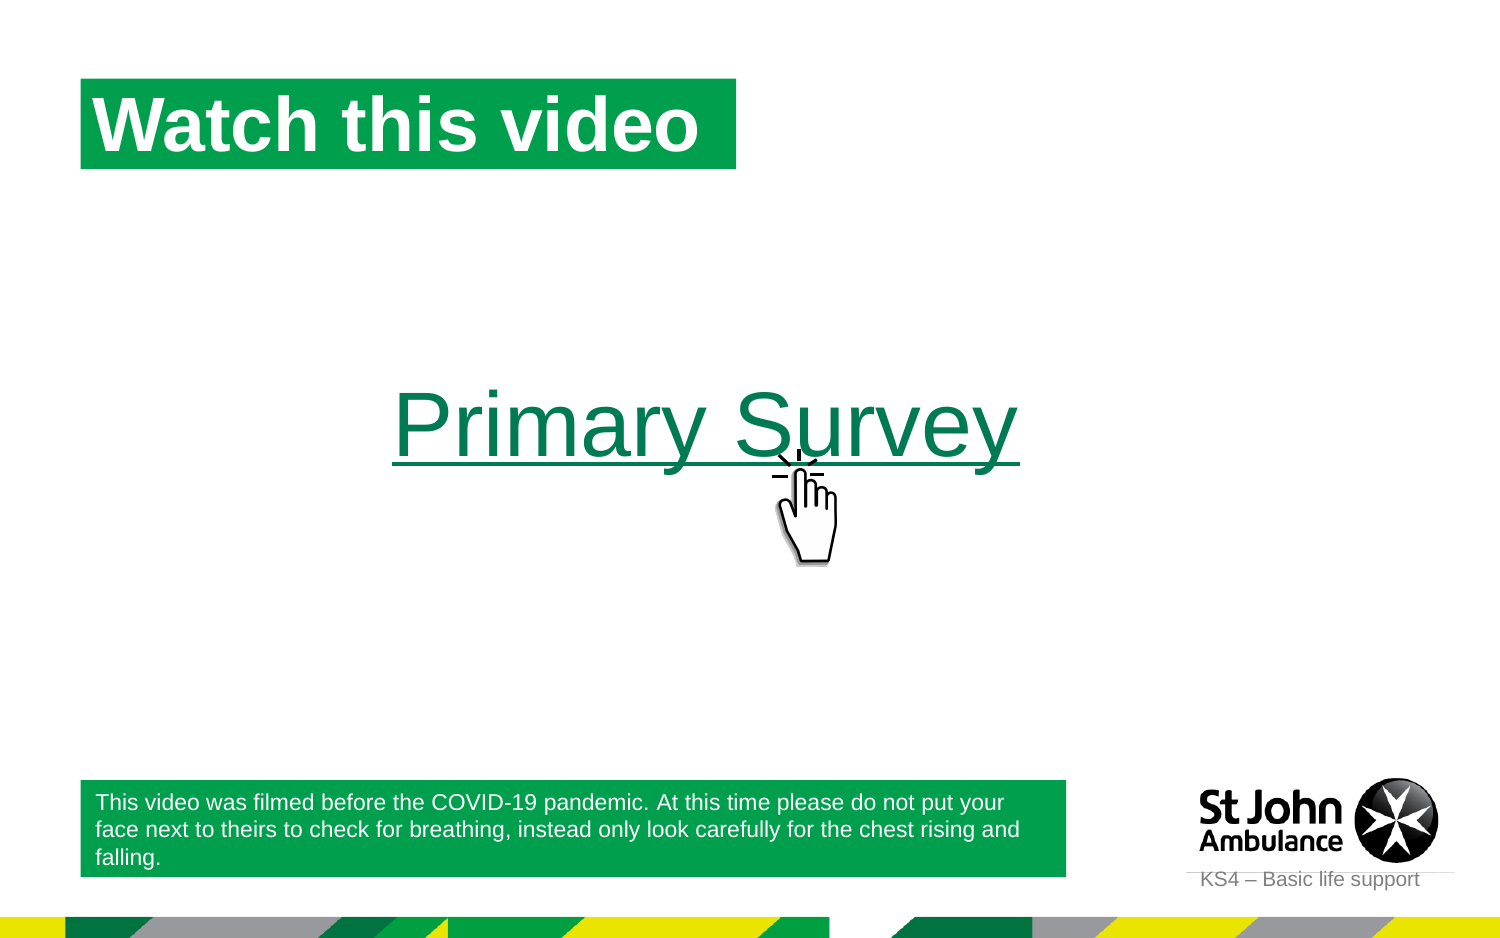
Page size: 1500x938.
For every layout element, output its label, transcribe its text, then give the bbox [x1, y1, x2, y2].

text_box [771, 448, 837, 567]
text_box This video was filmed before the COVID-19 pandemic. At this time please do not put your face next to theirs to check for breathing, instead only look carefully for the chest rising and falling. [80, 780, 1067, 878]
picture [0, 897, 1500, 938]
picture [1186, 767, 1455, 873]
list Watch this video [80, 78, 737, 169]
text_box Primary Survey [377, 357, 1035, 483]
list KS4 – Basic life support [1185, 858, 1444, 909]
